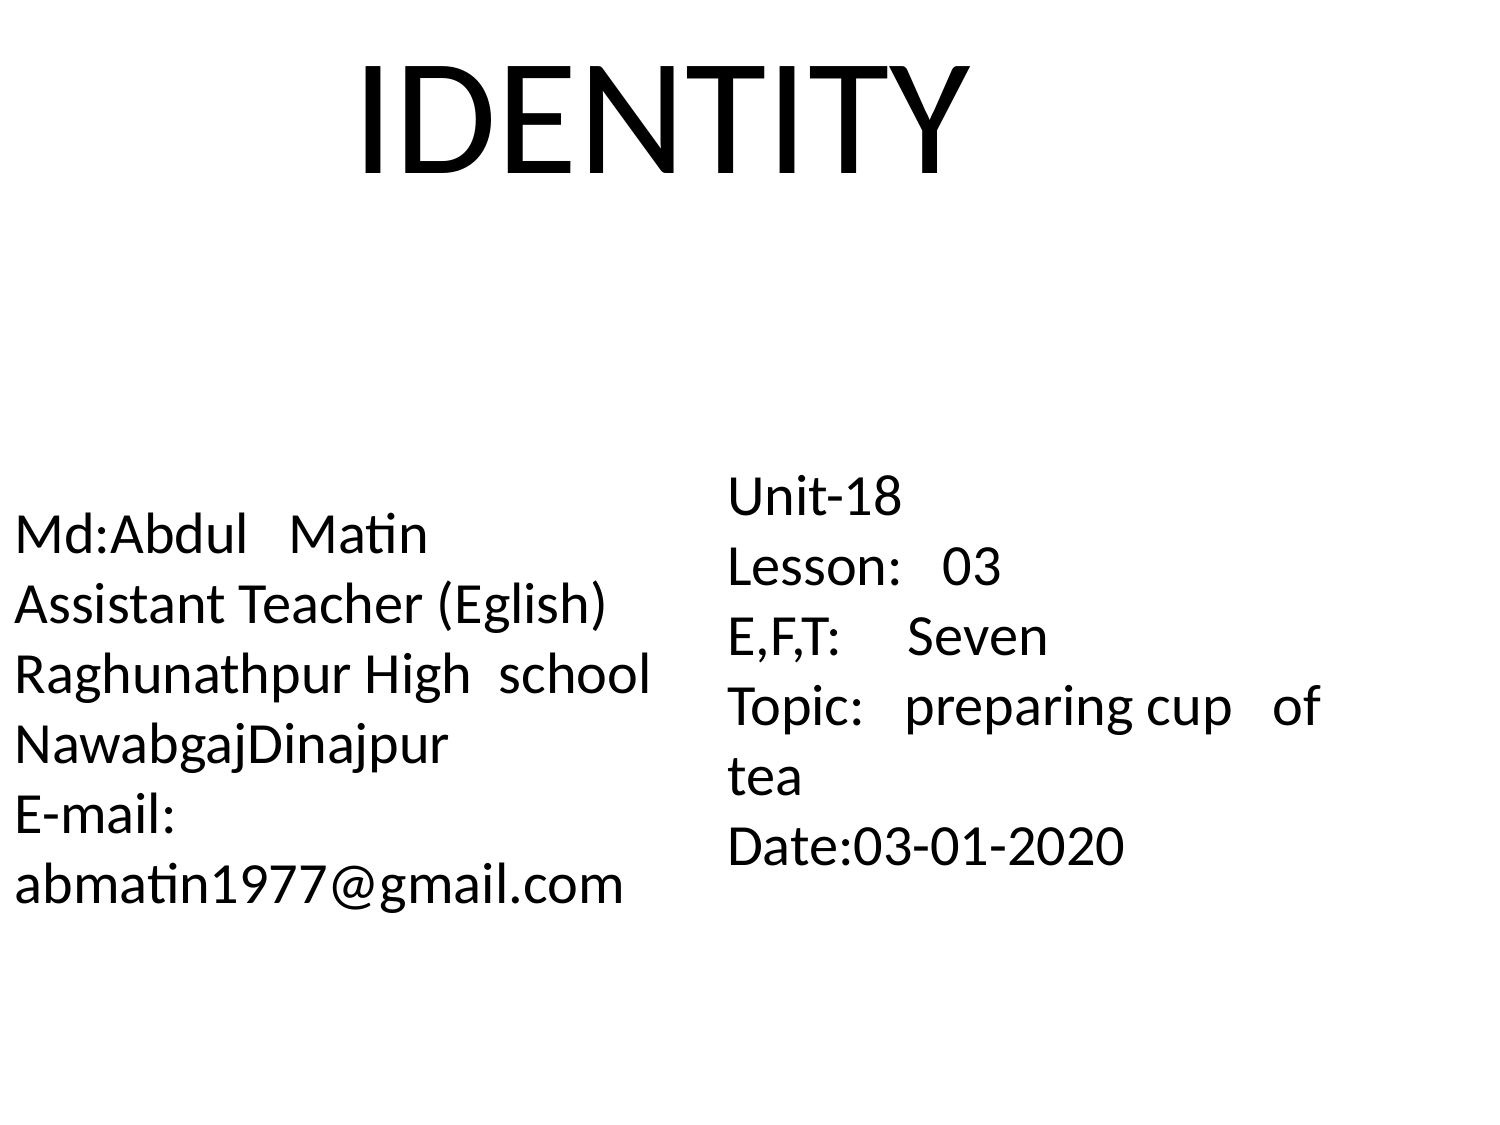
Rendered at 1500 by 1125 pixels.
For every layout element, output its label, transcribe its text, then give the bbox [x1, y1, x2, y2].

text_box IDENTITY [337, 0, 1400, 215]
text_box Md:Abdul Matin Assistant Teacher (Eglish) Raghunathpur High school NawabgajDinajpur E-mail: abmatin1977@gmail.com [0, 487, 688, 923]
text_box Unit-18 Lesson: 03 E,F,T: Seven Topic: preparing cup of tea Date:03-01-2020 [712, 449, 1425, 885]
